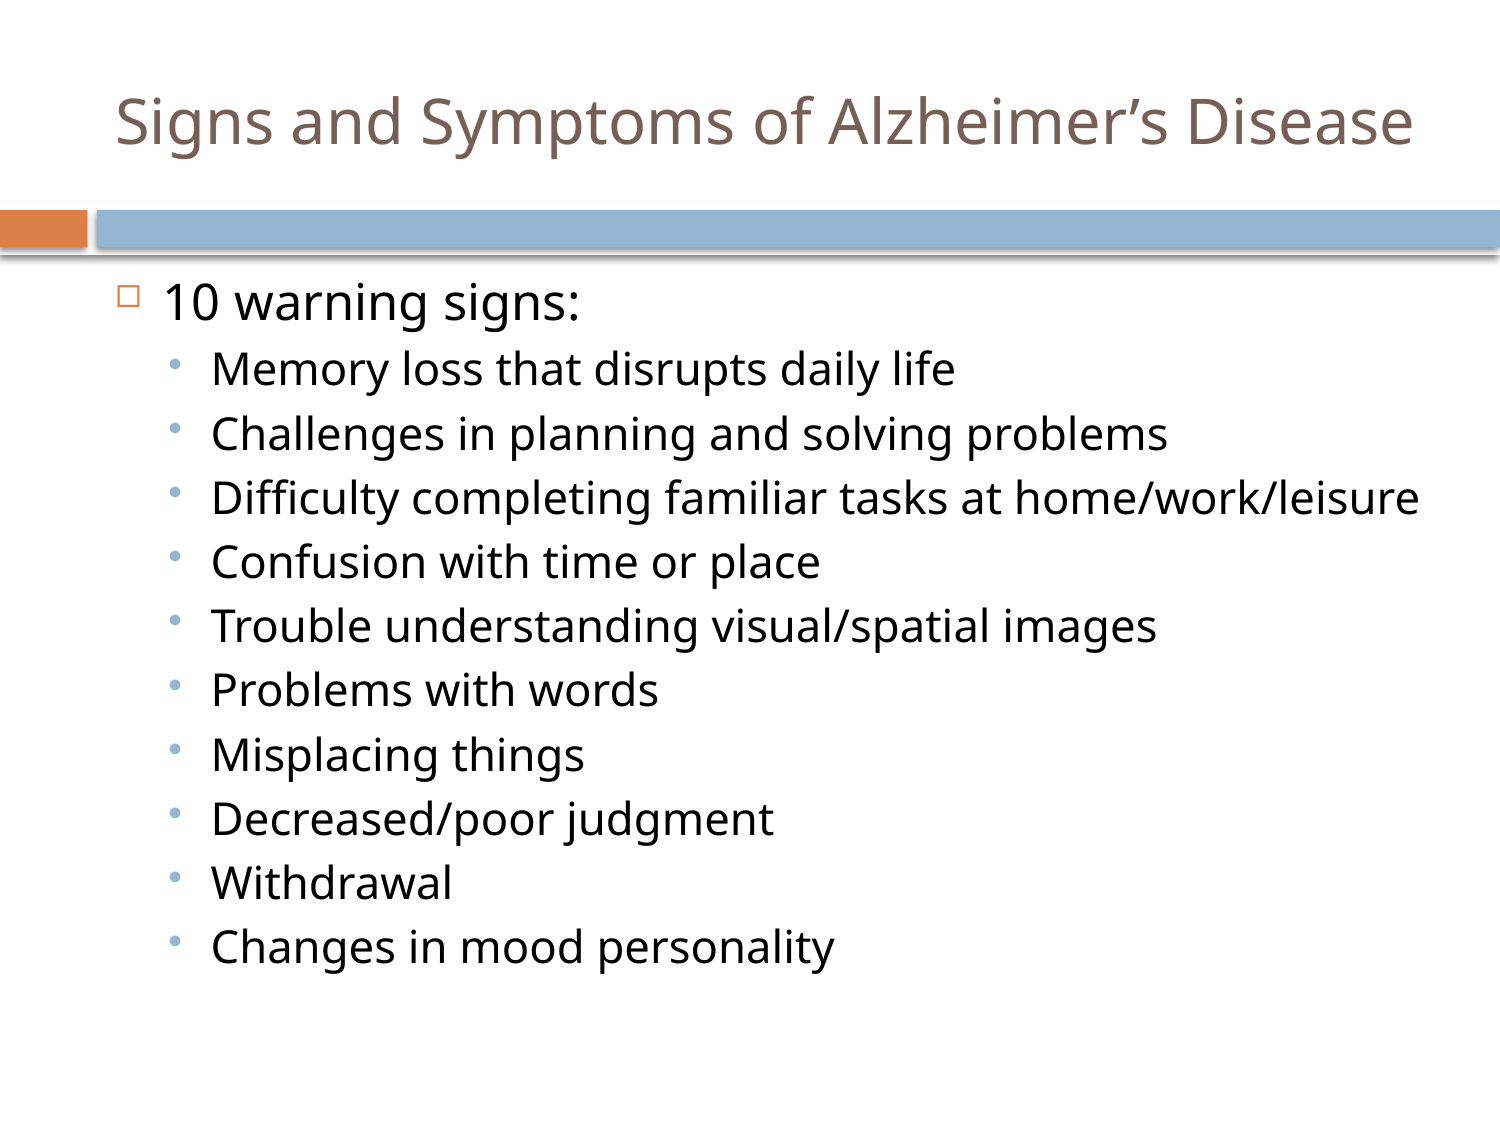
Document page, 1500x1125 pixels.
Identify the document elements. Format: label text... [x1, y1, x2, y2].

title Signs and Symptoms of Alzheimer’s Disease [100, 37, 1438, 200]
list 10 warning signs: Memory loss that disrupts daily life Challenges in planning and solving problems Difficulty completing familiar tasks at home/work/leisure Confusion with time or place Trouble understanding visual/spatial images Problems with words Misplacing things Decreased/poor judgment Withdrawal Changes in mood personality [100, 262, 1438, 1000]
